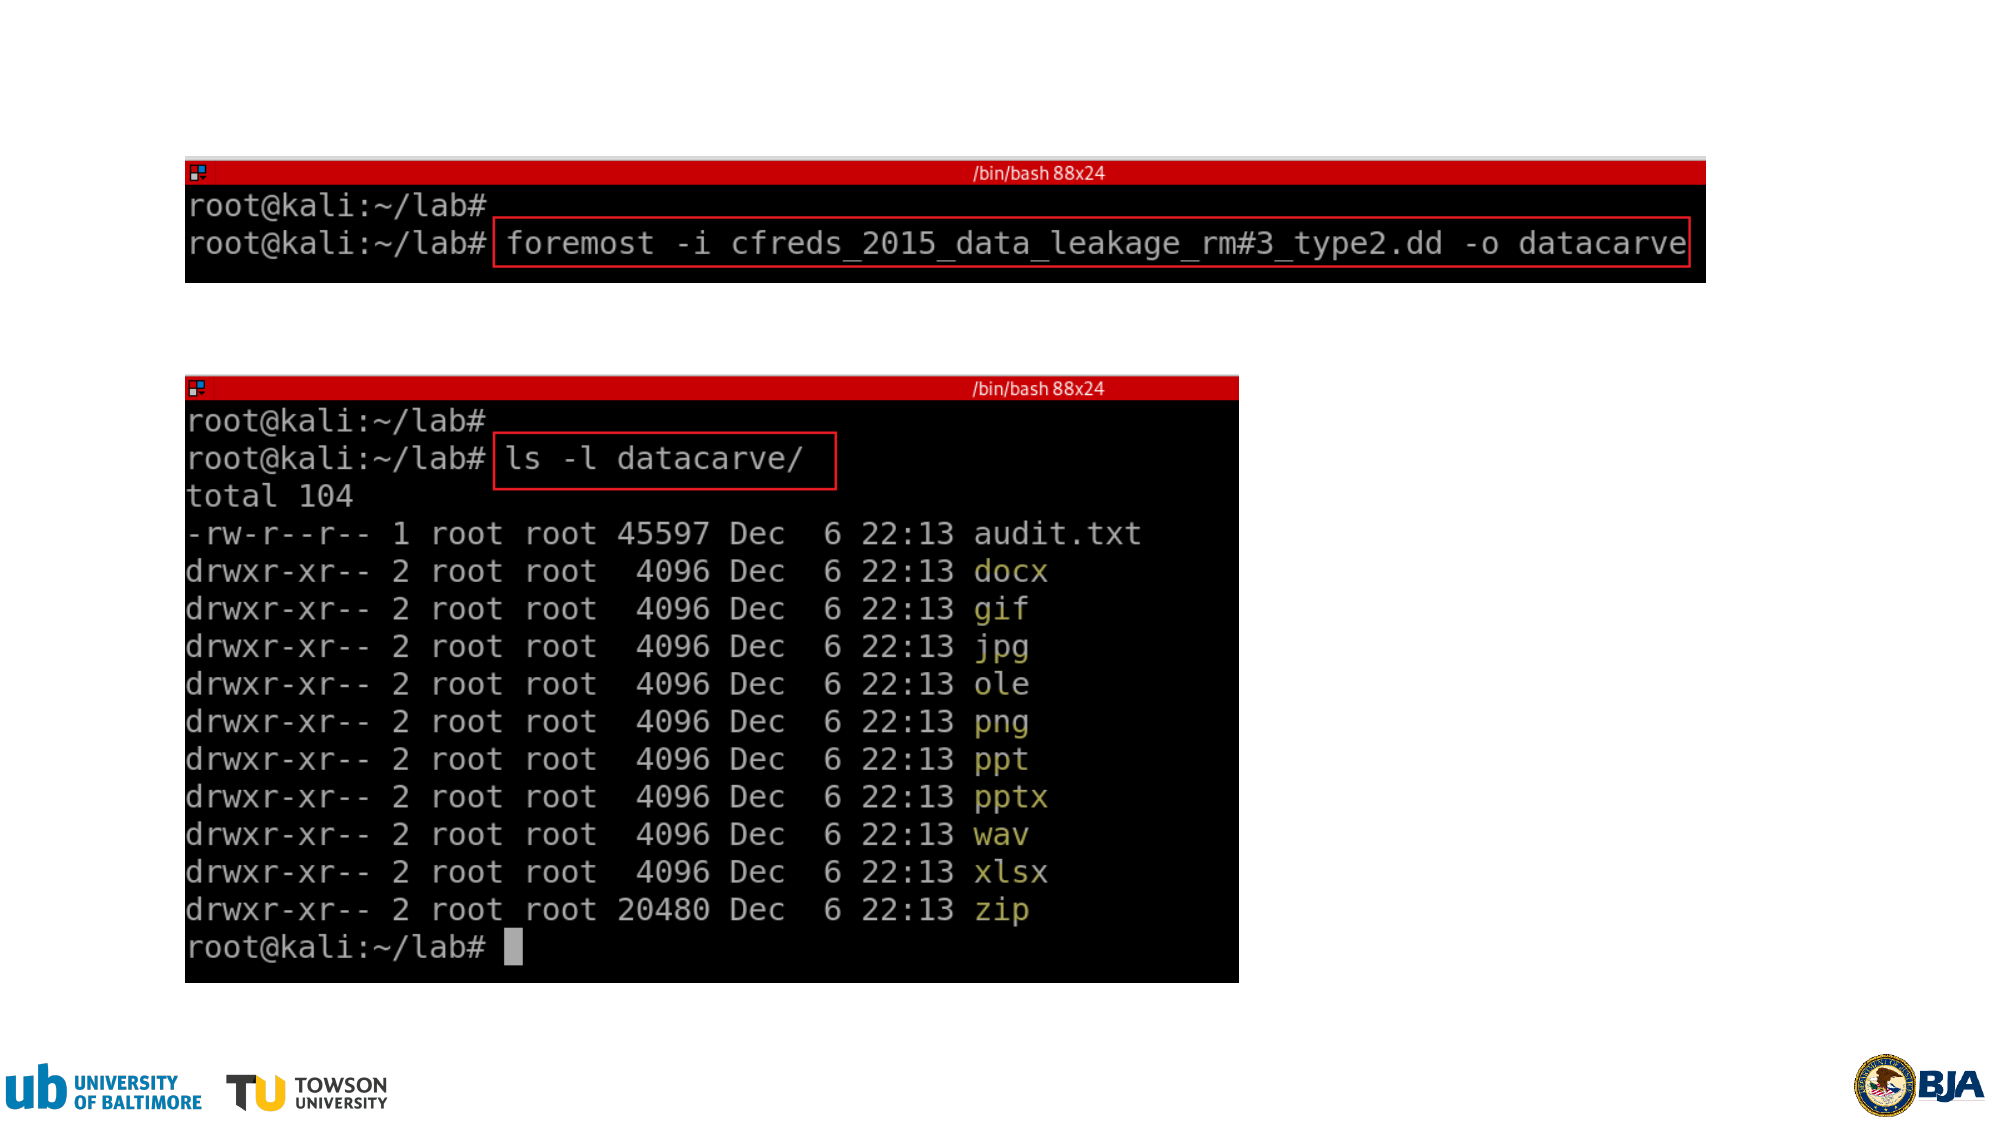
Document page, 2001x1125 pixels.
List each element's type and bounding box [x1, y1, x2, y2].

picture [185, 156, 1706, 283]
picture [1854, 1054, 1986, 1117]
picture [185, 374, 1239, 983]
picture [0, 1031, 407, 1125]
